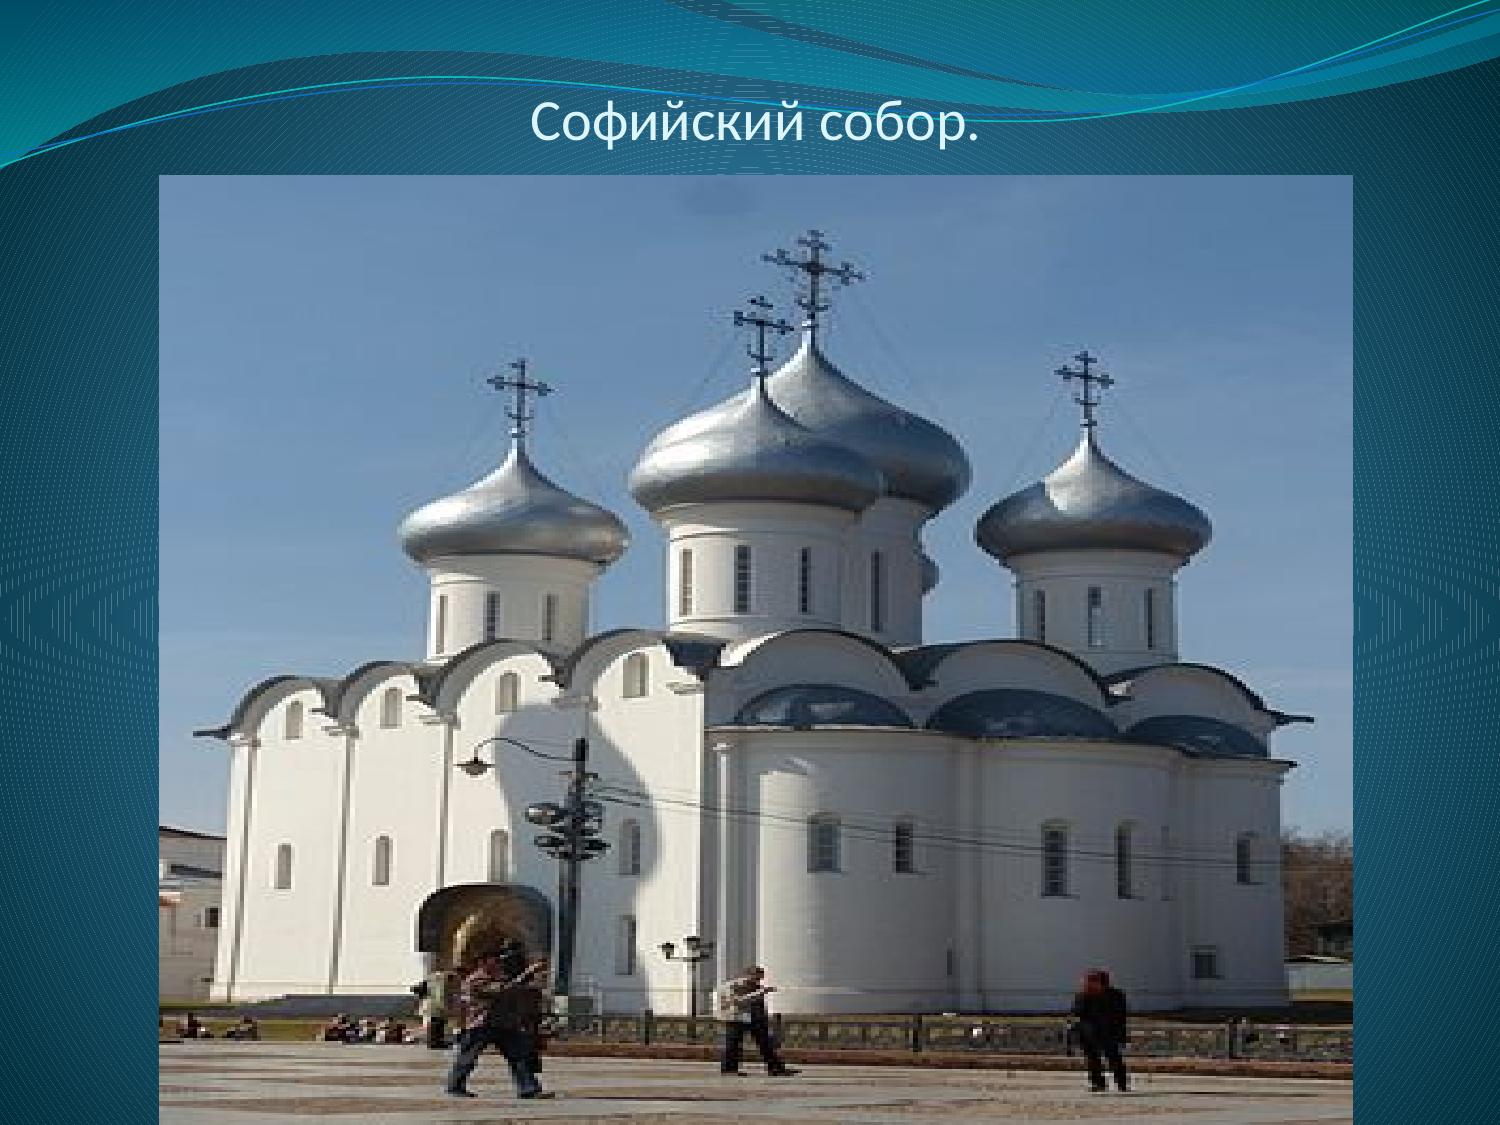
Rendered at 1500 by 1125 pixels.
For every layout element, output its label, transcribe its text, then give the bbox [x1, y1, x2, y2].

picture [159, 175, 1353, 1125]
title Софийский собор. [74, 34, 1438, 153]
